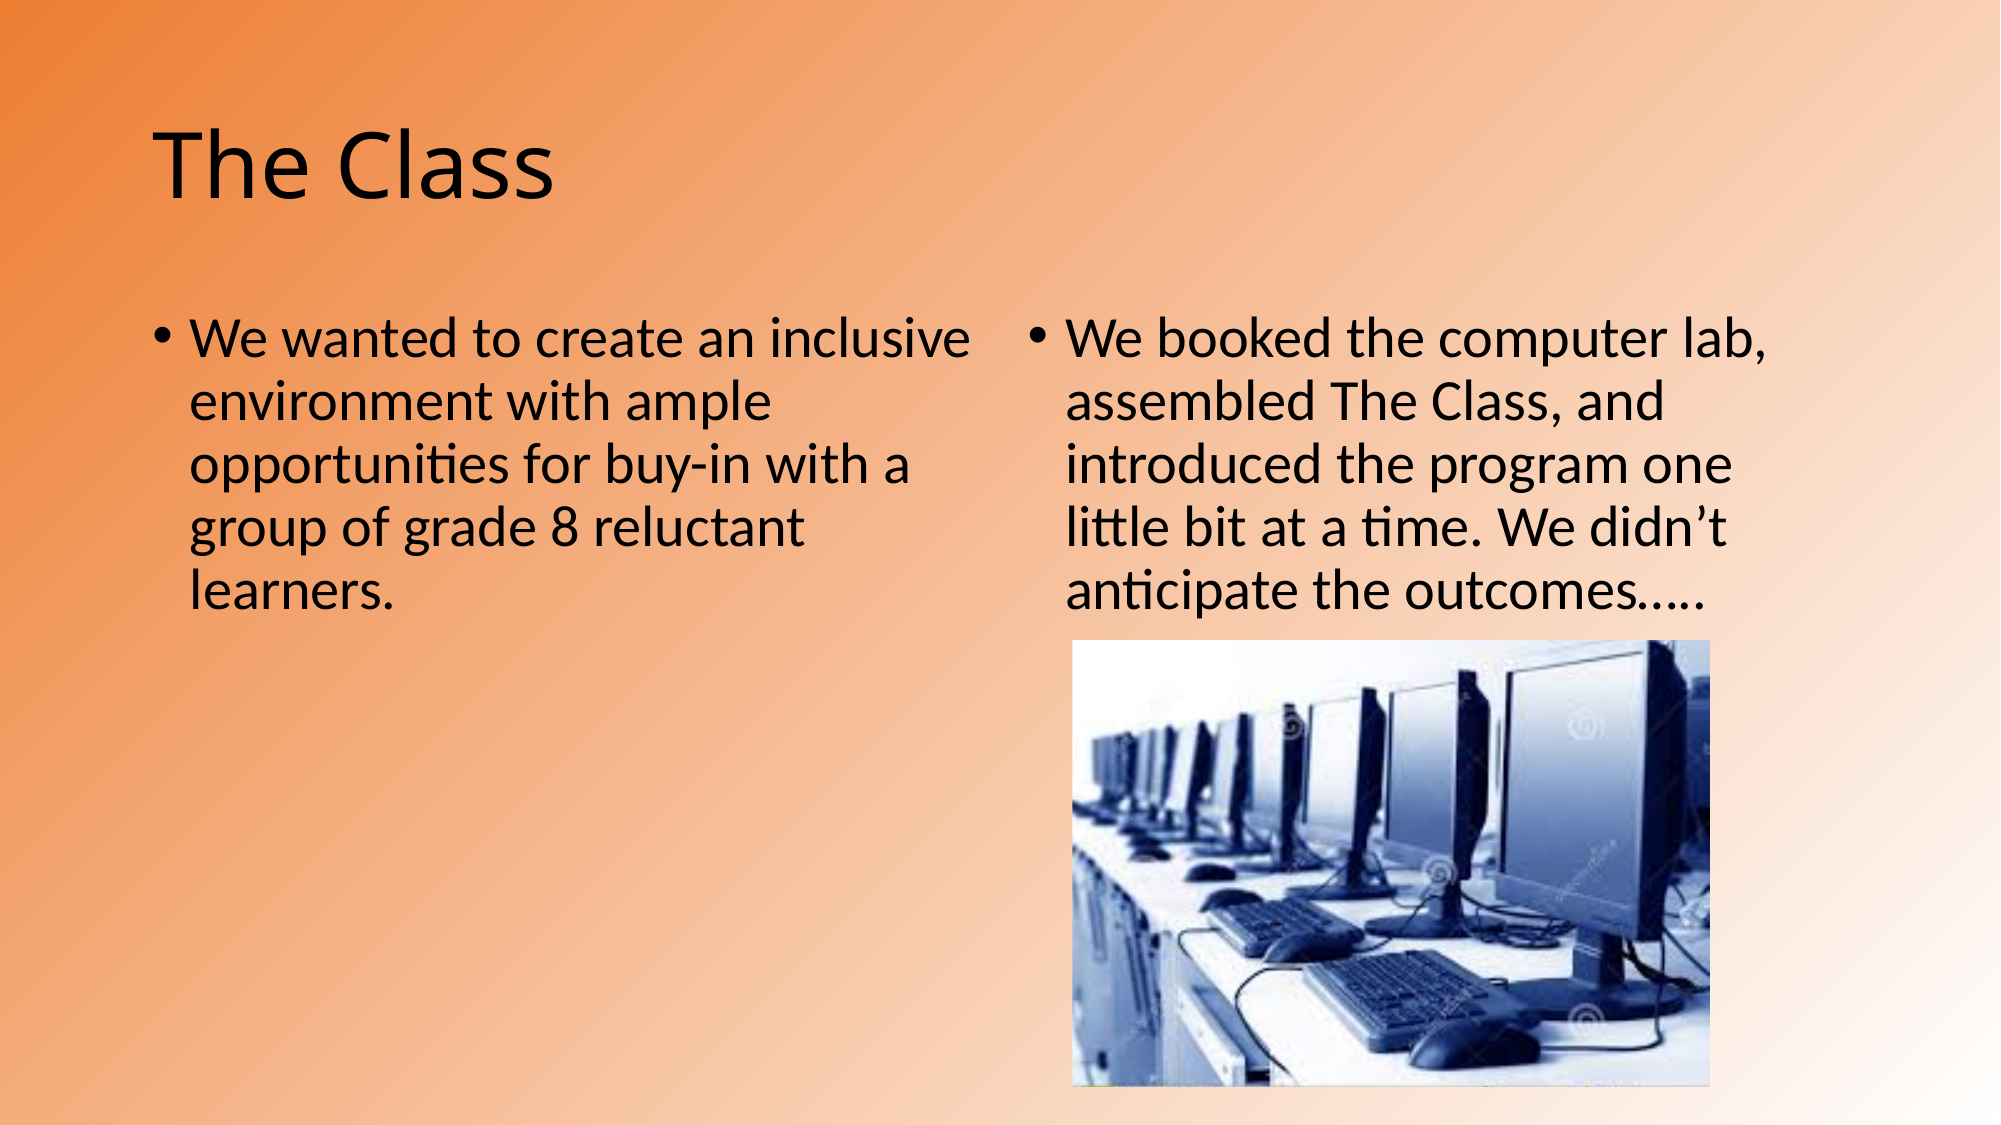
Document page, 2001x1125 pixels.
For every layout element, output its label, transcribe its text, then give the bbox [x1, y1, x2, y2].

list We wanted to create an inclusive environment with ample opportunities for buy-in with a group of grade 8 reluctant learners. [137, 299, 988, 1014]
picture [1072, 640, 1710, 1087]
title The Class [137, 59, 1863, 278]
list We booked the computer lab, assembled The Class, and introduced the program one little bit at a time. We didn’t anticipate the outcomes….. [1012, 299, 1863, 1014]
